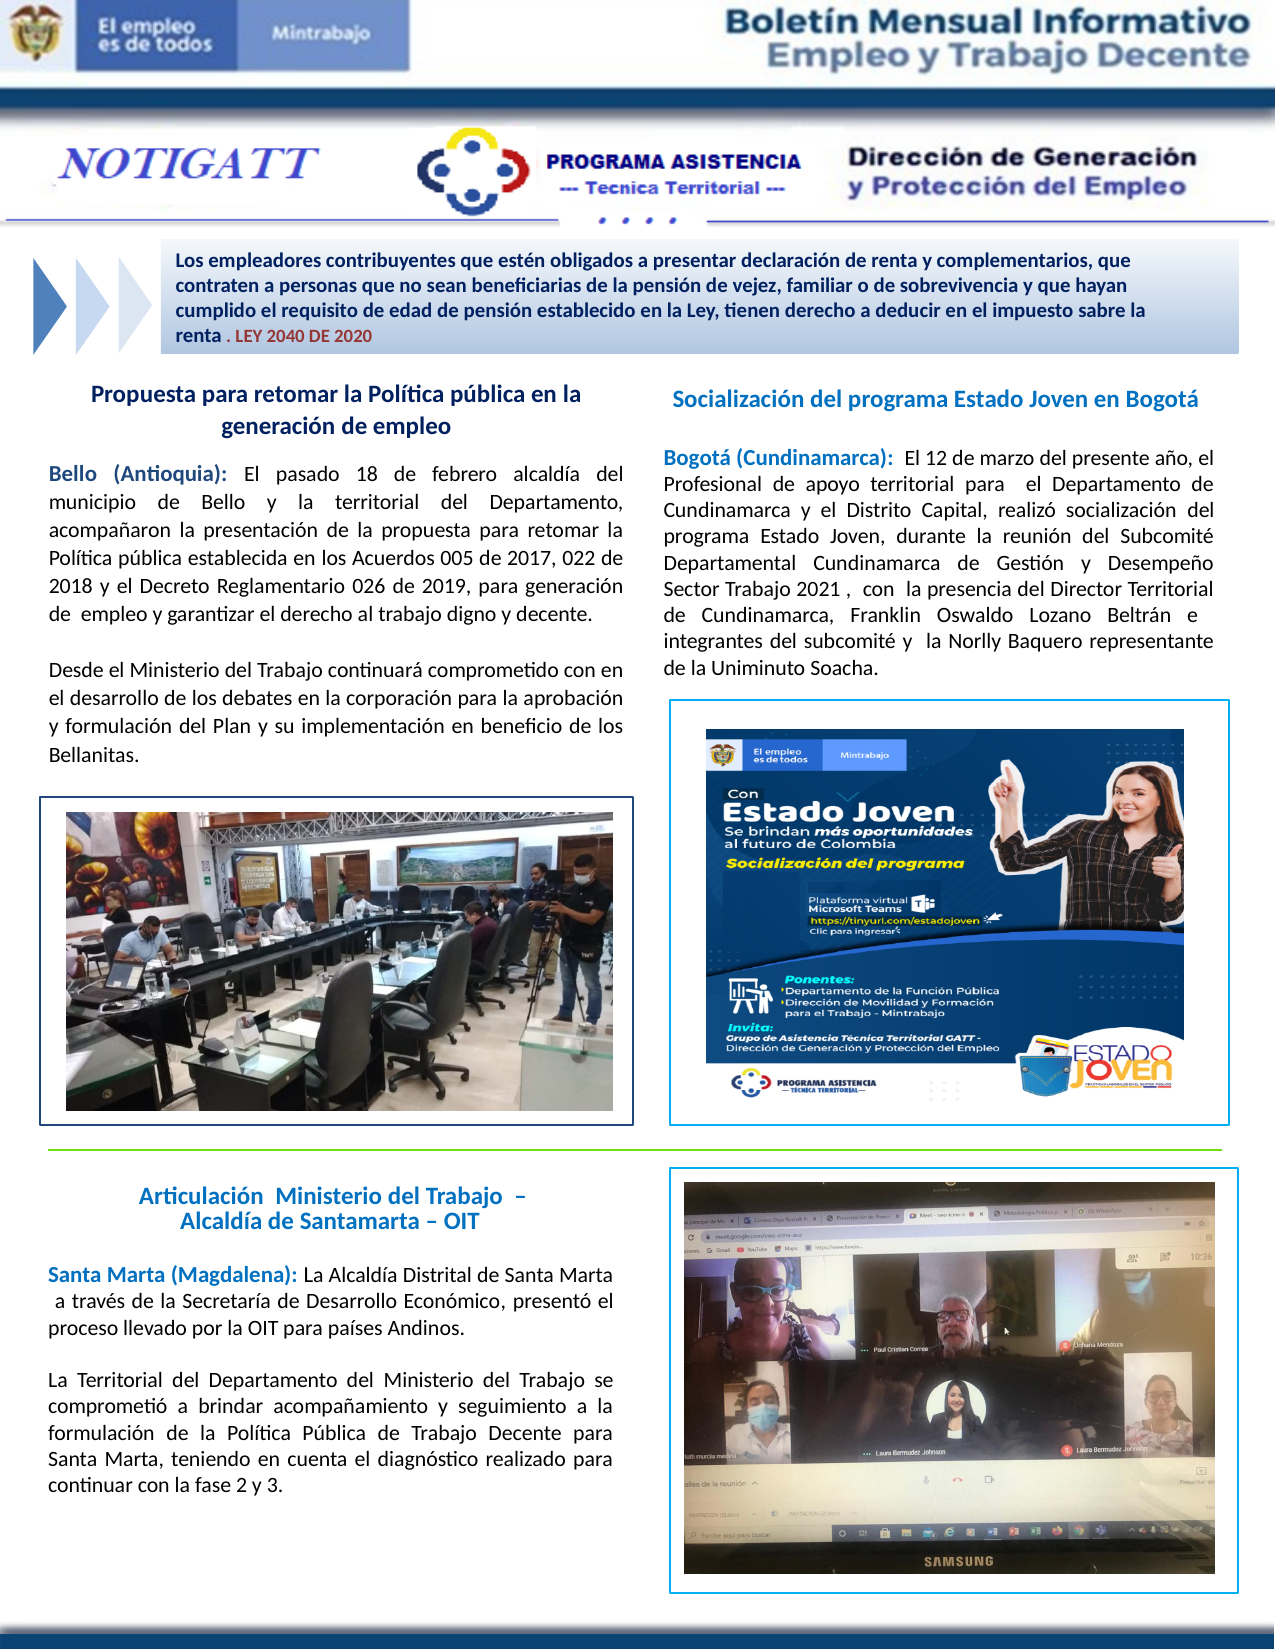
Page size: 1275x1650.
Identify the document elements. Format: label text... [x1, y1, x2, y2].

text_box Propuesta para retomar la Política pública en la generación de empleo Bello (Antioquia): El pasado 18 de febrero alcaldía del municipio de Bello y la territorial del Departamento, acompañaron la presentación de la propuesta para retomar la Política pública establecida en los Acuerdos 005 de 2017, 022 de 2018 y el Decreto Reglamentario 026 de 2019, para generación de empleo y garantizar el derecho al trabajo digno y decente. Desde el Ministerio del Trabajo continuará comprometido con en el desarrollo de los debates en la corporación para la aprobación y formulación del Plan y su implementación en beneficio de los Bellanitas. [34, 368, 639, 774]
text_box [33, 258, 67, 355]
text_box [75, 258, 110, 355]
picture [0, 0, 1275, 1602]
text_box [668, 1166, 1240, 1595]
picture [66, 812, 613, 1111]
text_box [668, 698, 1231, 1127]
text_box Articulación Ministerio del Trabajo – Alcaldía de Santamarta – OIT Santa Marta (Magdalena): La Alcaldía Distrital de Santa Marta a través de la Secretaría de Desarrollo Económico, presentó el proceso llevado por la OIT para países Andinos. La Territorial del Departamento del Ministerio del Trabajo se comprometió a brindar acompañamiento y seguimiento a la formulación de la Política Pública de Trabajo Decente para Santa Marta, teniendo en cuenta el diagnóstico realizado para continuar con la fase 2 y 3. [33, 1177, 634, 1505]
picture [684, 1182, 1215, 1575]
text_box [118, 256, 153, 354]
text_box Socialización del programa Estado Joven en Bogotá Bogotá (Cundinamarca): El 12 de marzo del presente año, el Profesional de apoyo territorial para el Departamento de Cundinamarca y el Distrito Capital, realizó socialización del programa Estado Joven, durante la reunión del Subcomité Departamental Cundinamarca de Gestión y Desempeño Sector Trabajo 2021 , con la presencia del Director Territorial de Cundinamarca, Franklin Oswaldo Lozano Beltrán e integrantes del subcomité y la Norlly Baquero representante de la Uniminuto Soacha. [648, 375, 1230, 687]
text_box [38, 795, 635, 1127]
picture [0, 1615, 1274, 1650]
picture [705, 729, 1185, 1105]
text_box Los empleadores contribuyentes que estén obligados a presentar declaración de renta y complementarios, que contraten a personas que no sean beneficiarias de la pensión de vejez, familiar o de sobrevivencia y que hayan cumplido el requisito de edad de pensión establecido en la Ley, tienen derecho a deducir en el impuesto sabre la renta . LEY 2040 DE 2020 [160, 241, 1184, 355]
text_box [159, 241, 1240, 356]
